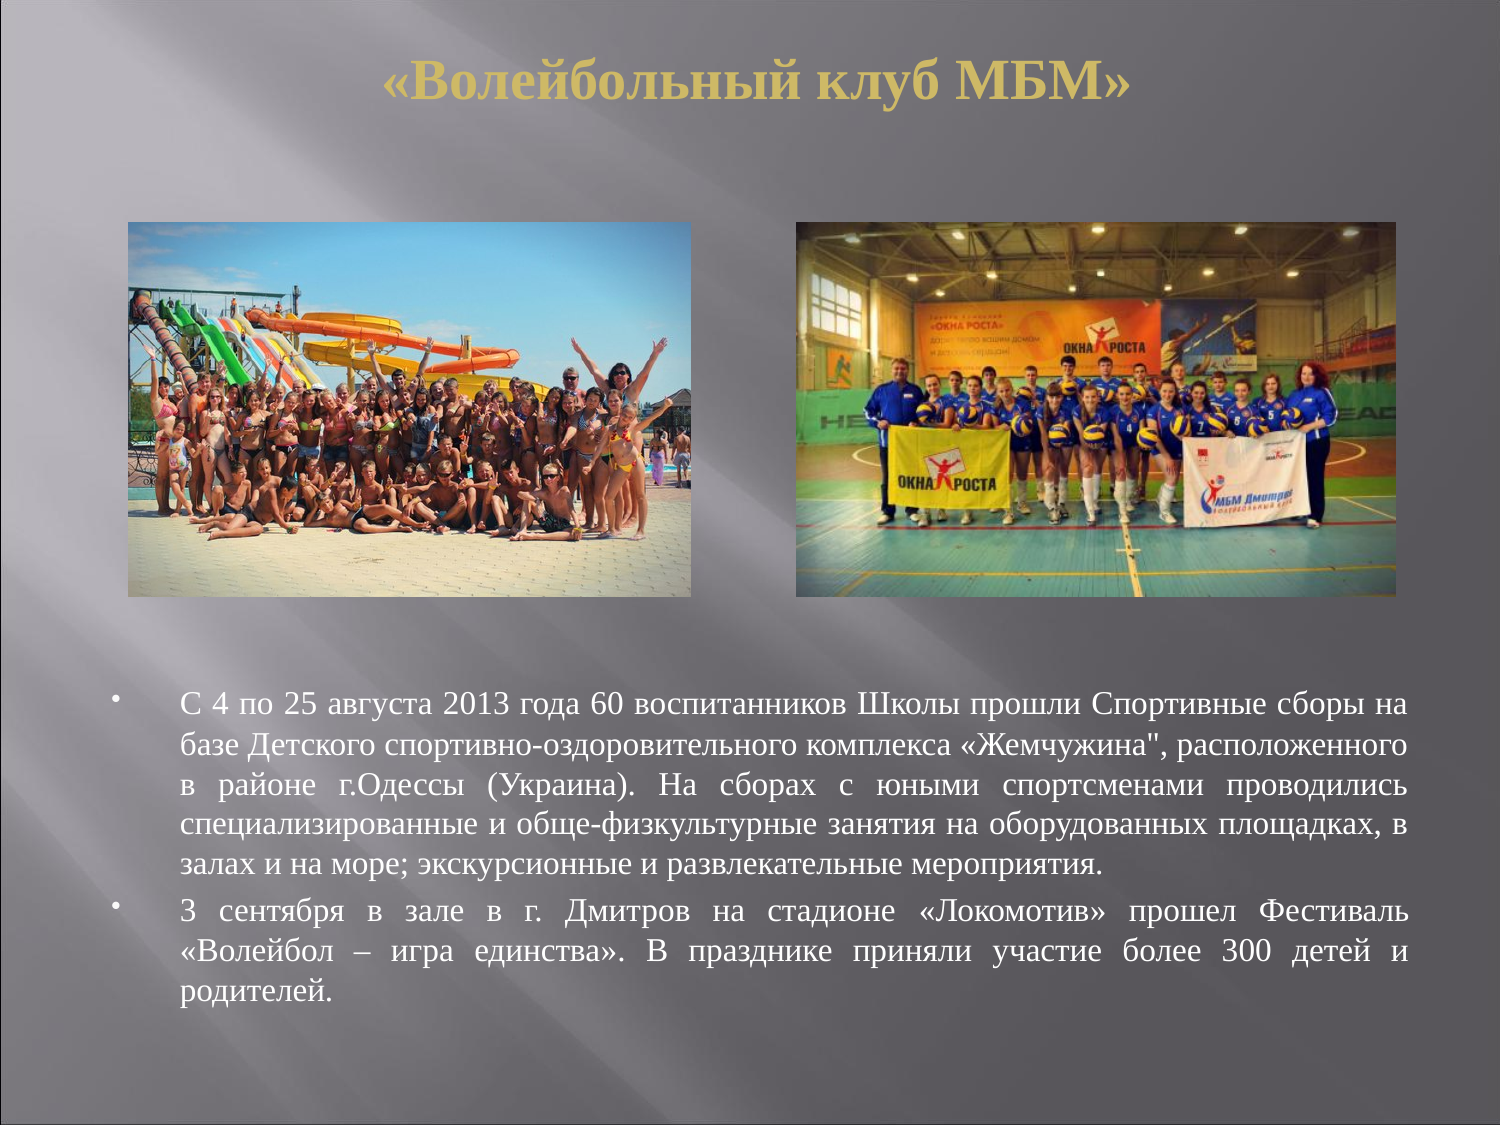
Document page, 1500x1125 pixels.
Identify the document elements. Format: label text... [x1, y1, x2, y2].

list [128, 222, 691, 597]
title «Волейбольный клуб МБМ» [82, 0, 1432, 153]
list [796, 222, 1396, 597]
list С 4 по 25 августа 2013 года 60 воспитанников Школы прошли Спортивные сборы на базе Детского спортивно-оздоровительного комплекса «Жемчужина", расположенного в районе г.Одессы (Украина). На сборах с юными спортсменами проводились специализированные и обще-физкультурные занятия на оборудованных площадках, в залах и на море; экскурсионные и развлекательные мероприятия. 3 сентября в зале в г. Дмитров на стадионе «Локомотив» прошел Фестиваль «Волейбол – игра единства». В празднике приняли участие более 300 детей и родителей. [74, 597, 1426, 1008]
picture [0, 0, 1500, 1125]
